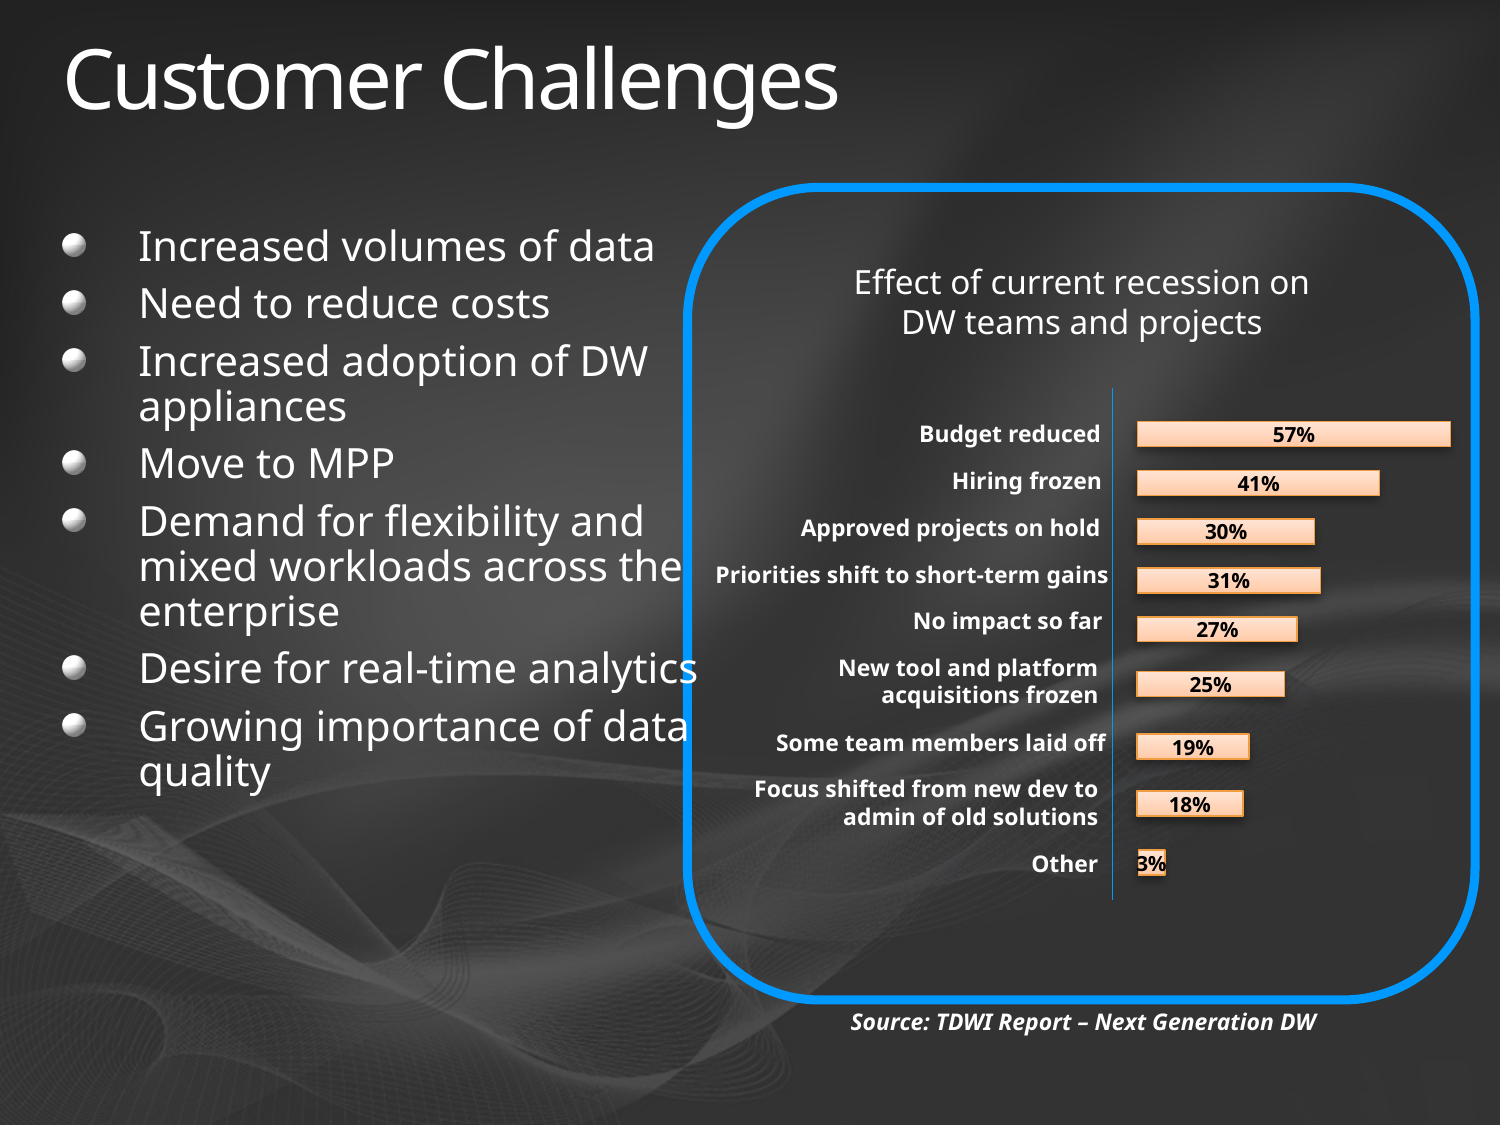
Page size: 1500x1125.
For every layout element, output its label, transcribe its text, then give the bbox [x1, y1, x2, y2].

list Increased volumes of data Need to reduce costs Increased adoption of DW appliances Move to MPP Demand for flexibility and mixed workloads across the enterprise Desire for real-time analytics Growing importance of data quality [62, 224, 700, 801]
title Customer Challenges [62, 37, 1438, 129]
text_box [689, 182, 1480, 1005]
picture [0, 0, 1500, 1125]
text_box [688, 253, 1451, 901]
text_box Source: TDWI Report – Next Generation DW [835, 999, 1332, 1043]
